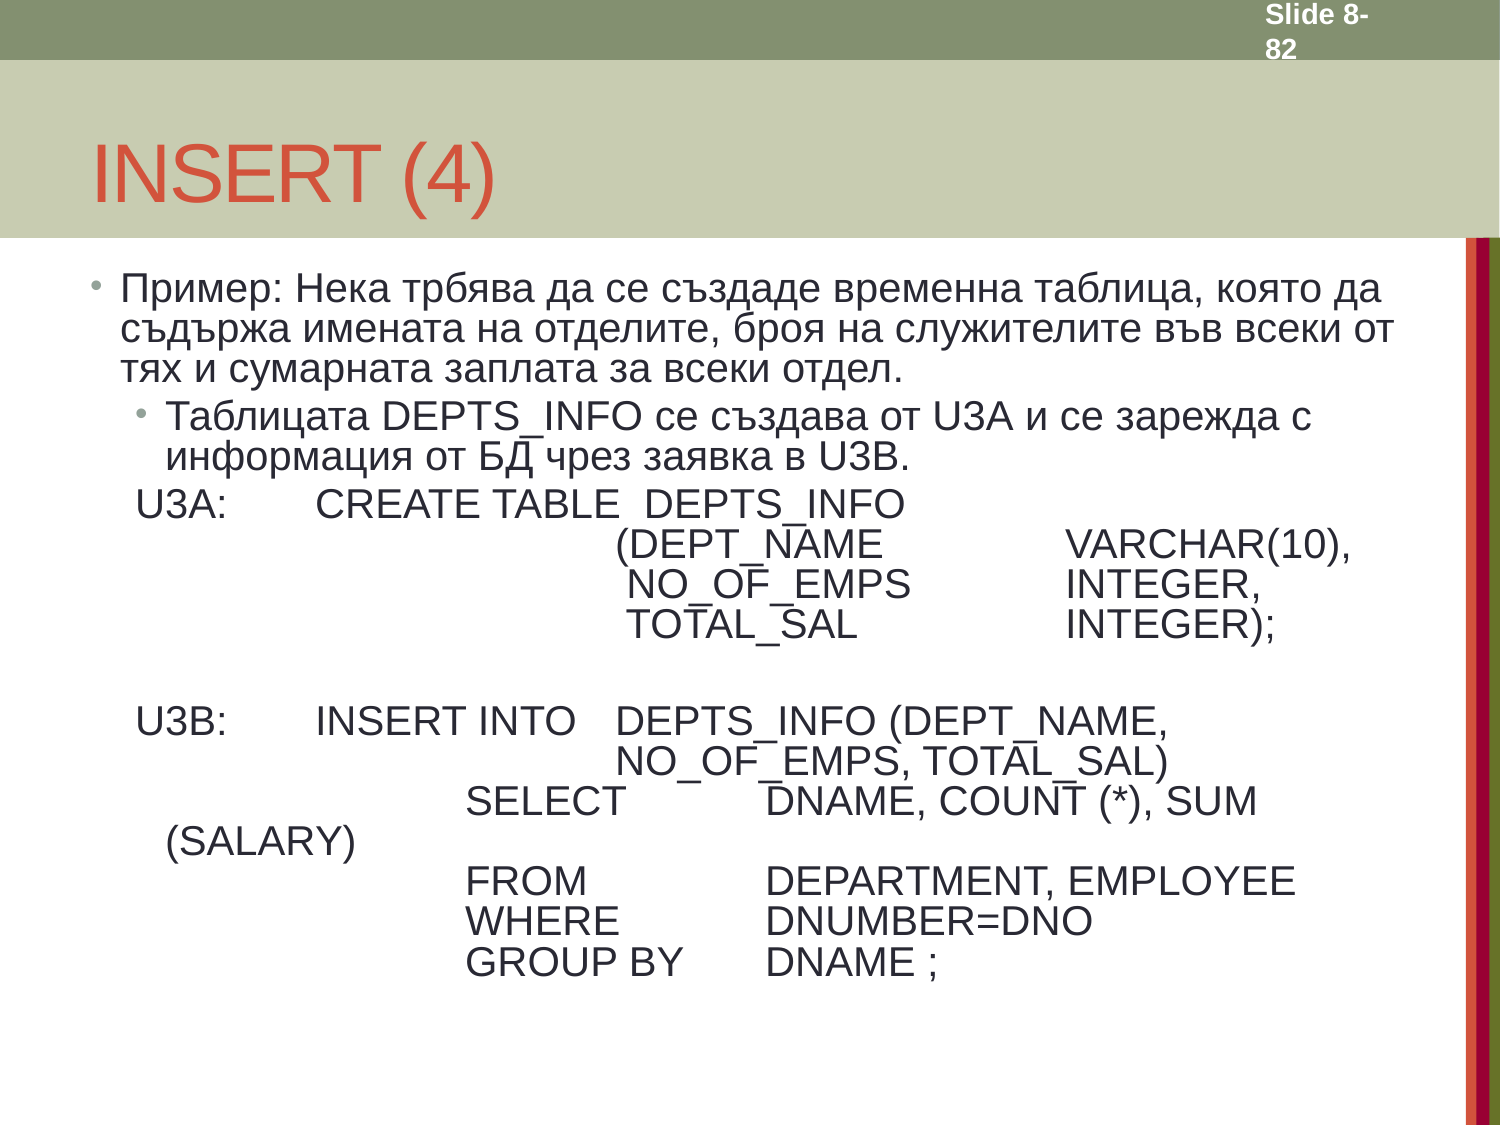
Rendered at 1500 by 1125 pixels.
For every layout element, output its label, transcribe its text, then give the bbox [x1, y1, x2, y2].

slide_number Slide 8- 82 [1250, 3, 1425, 57]
title INSERT (4) [75, 87, 1425, 250]
list Пример: Нека трбява да се създаде временна таблица, която да съдържа имената на отделите, броя на служителите във всеки от тях и сумарната заплата за всеки отдел. Таблицата DEPTS_INFO се създава от U3A и се зарежда с информация от БД чрез заявка в U3B. U3A: CREATE TABLE DEPTS_INFO (DEPT_NAME VARCHAR(10), NO_OF_EMPS INTEGER, TOTAL_SAL INTEGER); U3B: INSERT INTO DEPTS_INFO (DEPT_NAME, NO_OF_EMPS, TOTAL_SAL) SELECT DNAME, COUNT (*), SUM (SALARY) FROM DEPARTMENT, EMPLOYEE WHERE DNUMBER=DNO GROUP BY DNAME ; [75, 262, 1425, 1063]
